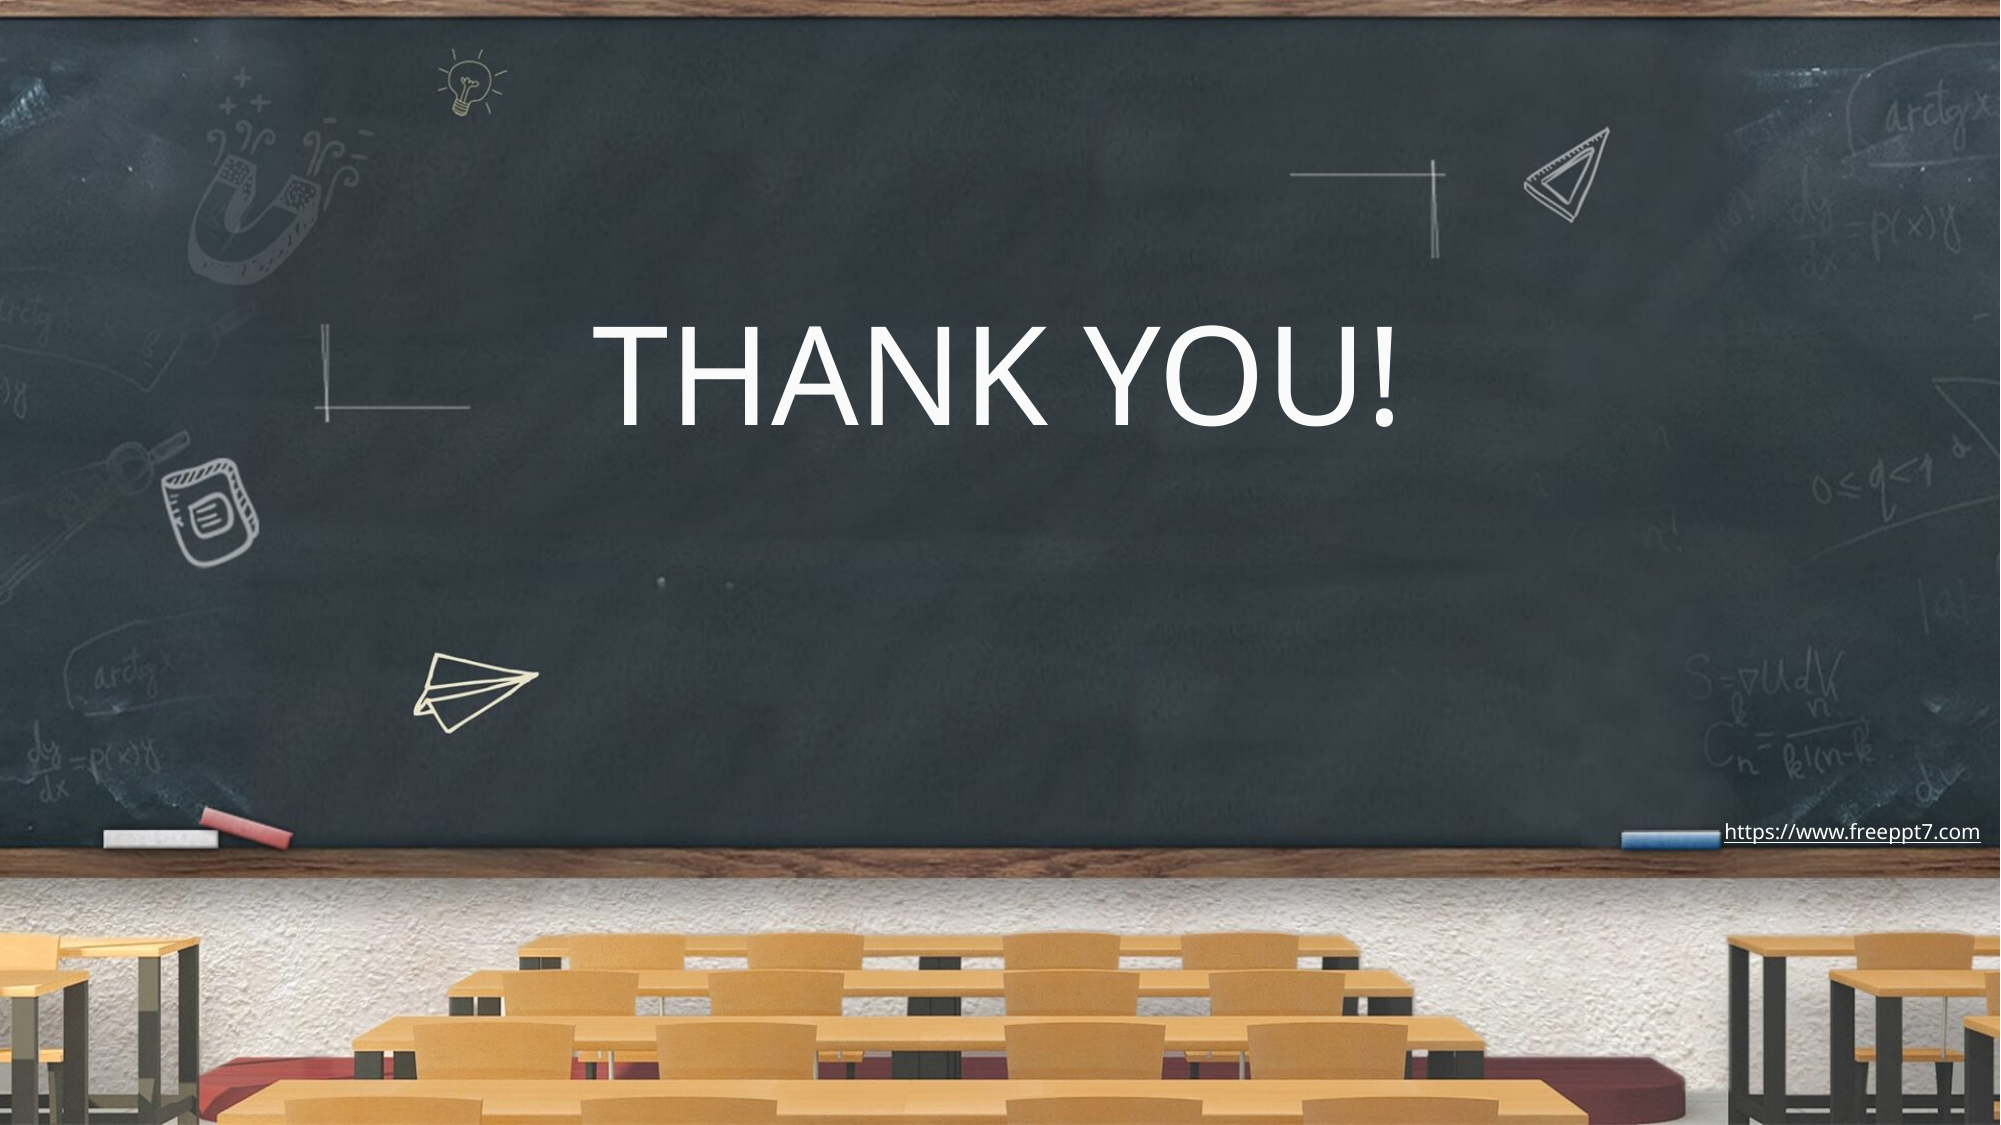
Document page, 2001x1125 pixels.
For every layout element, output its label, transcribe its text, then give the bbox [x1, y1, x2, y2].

text_box https://www.freeppt7.com [1147, 811, 1996, 855]
text_box THANK YOU! [578, 280, 1514, 461]
picture [0, 0, 2000, 1125]
